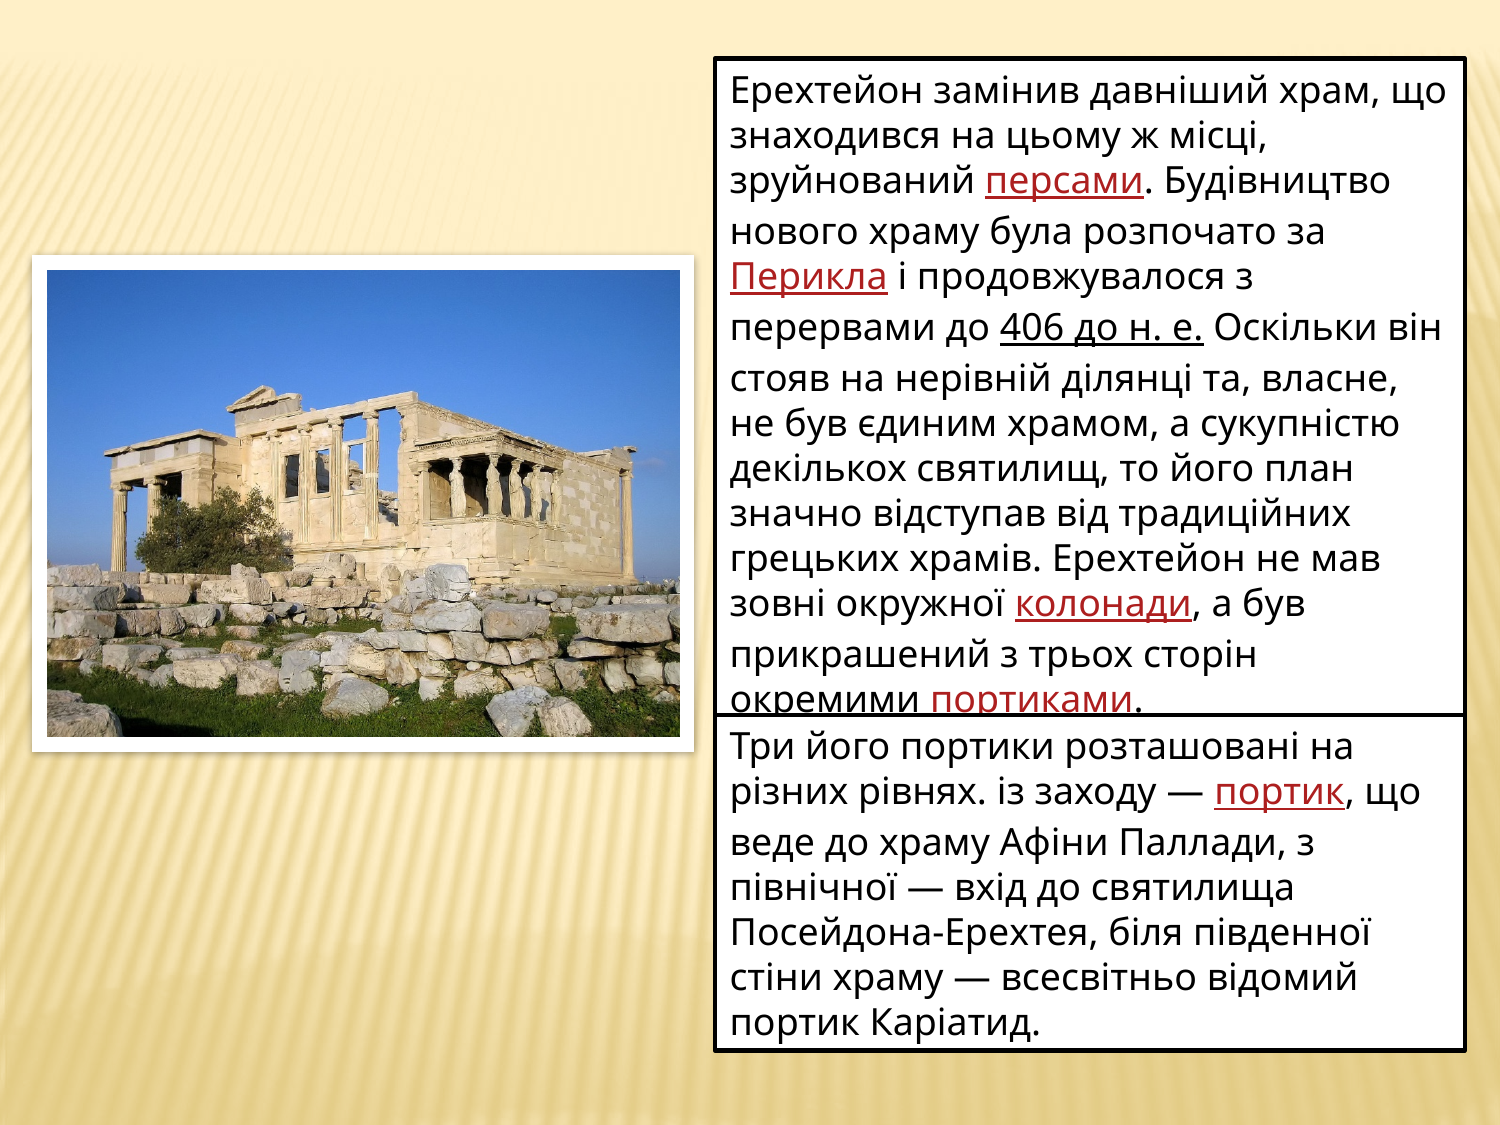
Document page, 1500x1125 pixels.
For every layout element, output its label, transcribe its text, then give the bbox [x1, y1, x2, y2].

text_box Ерехтейон замінив давніший храм, що знаходився на цьому ж місці, зруйнований персами. Будівництво нового храму була розпочато за Перикла і продовжувалося з перервами до 406 до н. е. Оскільки він стояв на нерівній ділянці та, власне, не був єдиним храмом, а сукупністю декількох святилищ, то його план значно відступав від традиційних грецьких храмів. Ерехтейон не мав зовні окружної колонади, а був прикрашений з трьох сторін окремими портиками. [713, 56, 1467, 713]
picture [46, 269, 680, 738]
text_box Три його портики розташовані на різних рівнях. із заходу — портик, що веде до храму Афіни Паллади, з північної — вхід до святилища Посейдона-Ерехтея, біля південної стіни храму — всесвітньо відомий портик Каріатид. [713, 713, 1467, 1053]
